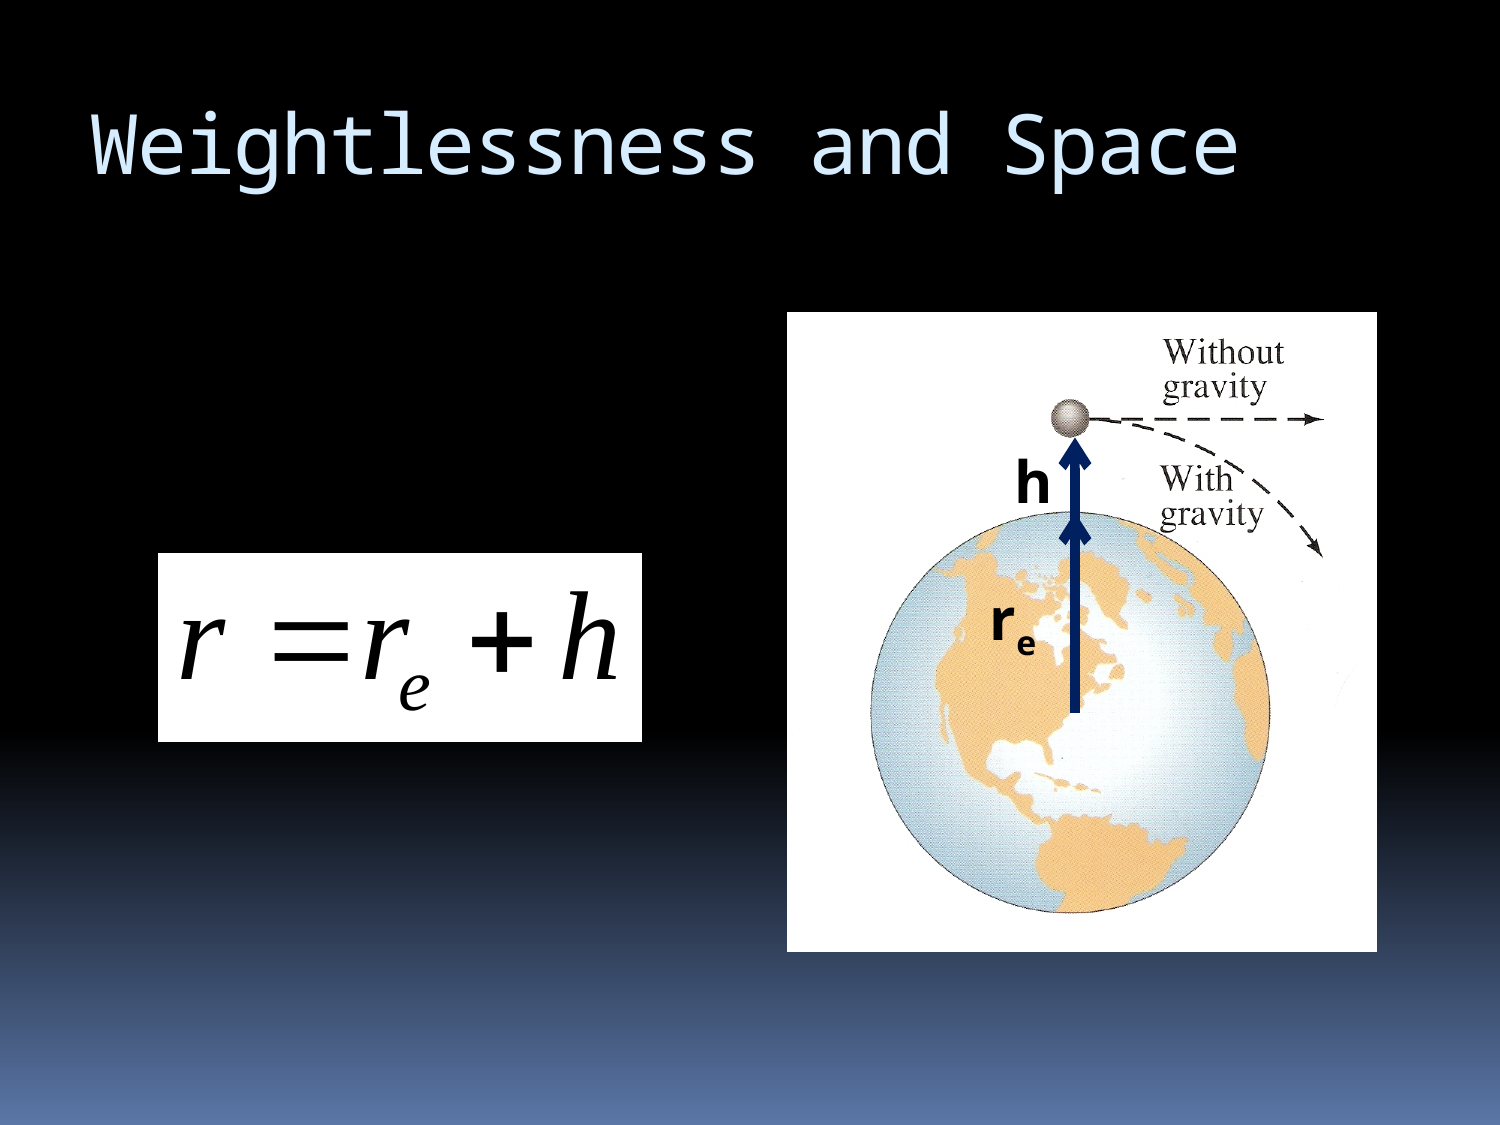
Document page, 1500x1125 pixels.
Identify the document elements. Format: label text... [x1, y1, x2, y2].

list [786, 311, 1378, 952]
title Weightlessness and Space [75, 83, 1425, 234]
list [157, 552, 643, 743]
